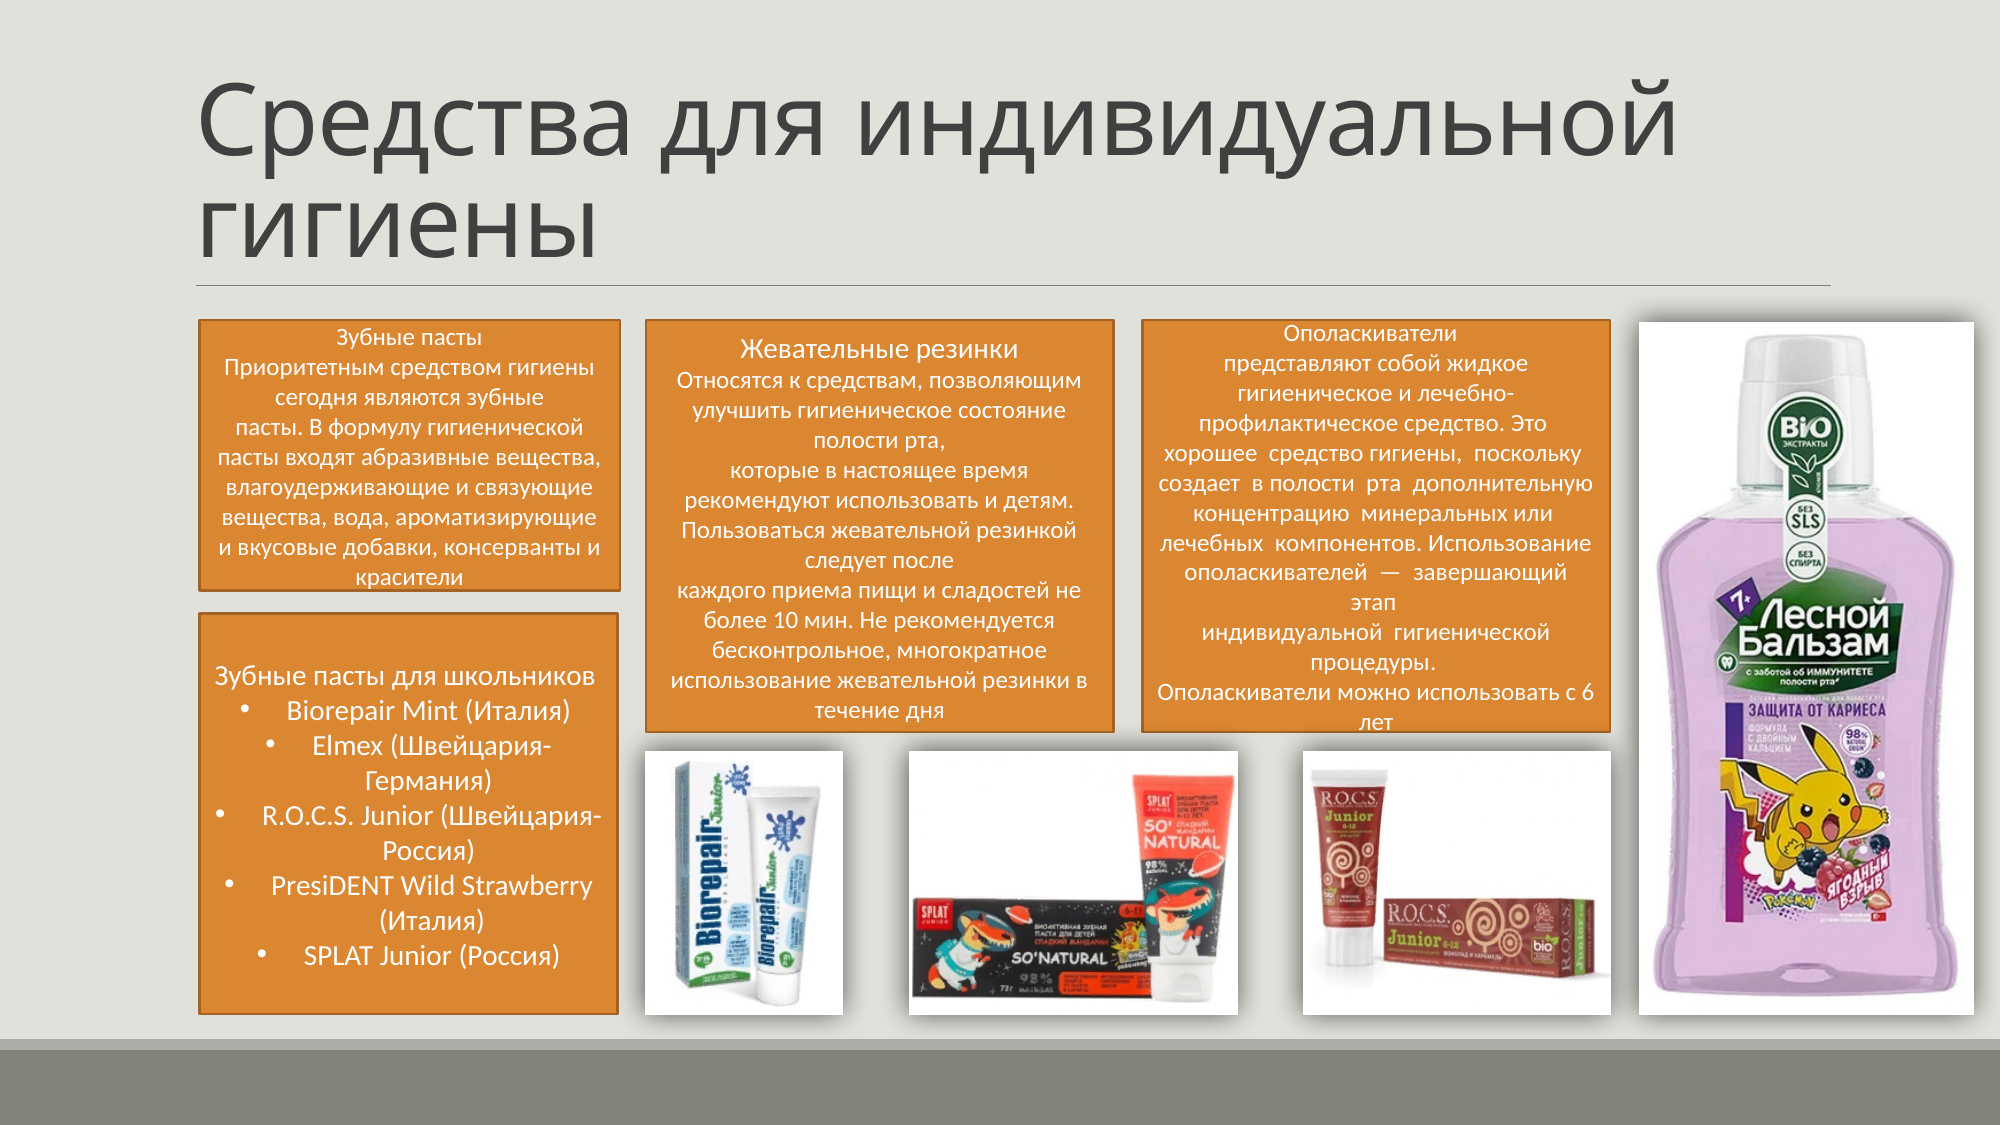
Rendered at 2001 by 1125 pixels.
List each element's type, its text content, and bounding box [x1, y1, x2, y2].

text_box Жевательные резинки Относятся к средствам, позволяющим улучшить гигиеническое состояние полости рта, которые в настоящее время рекомендуют использовать и детям. Пользоваться жевательной резинкой следует после каждого приема пищи и сладостей не более 10 мин. Не рекомендуется бесконтрольное, многократное использование жевательной резинки в течение дня [645, 319, 1115, 733]
picture [1638, 321, 1975, 1015]
picture [645, 751, 844, 1015]
text_box Зубные пасты для школьников Biorepair Mint (Италия) Elmex (Швейцария-Германия) R.O.C.S. Junior (Швейцария-Россия) PresiDENT Wild Strawberry (Италия) SPLAT Junior (Россия) [198, 612, 619, 1015]
title Средства для индивидуальной гигиены [180, 47, 1830, 285]
text_box Ополаскиватели представляют собой жидкое гигиеническое и лечебно-профилактическое средство. Это хорошее средство гигиены, поскольку создает в полости рта дополнительную концентрацию минеральных или лечебных компонентов. Использование ополаскивателей — завершающий этап индивидуальной гигиенической процедуры. Ополаскиватели можно использовать с 6 лет [1141, 319, 1611, 733]
picture [908, 751, 1238, 1015]
picture [1303, 751, 1611, 1015]
text_box Зубные пасты Приоритетным средством гигиены сегодня являются зубные пасты. В формулу гигиенической пасты входят абразивные вещества, влагоудерживающие и связующие вещества, вода, ароматизирующие и вкусовые добавки, консерванты и красители [198, 319, 621, 592]
